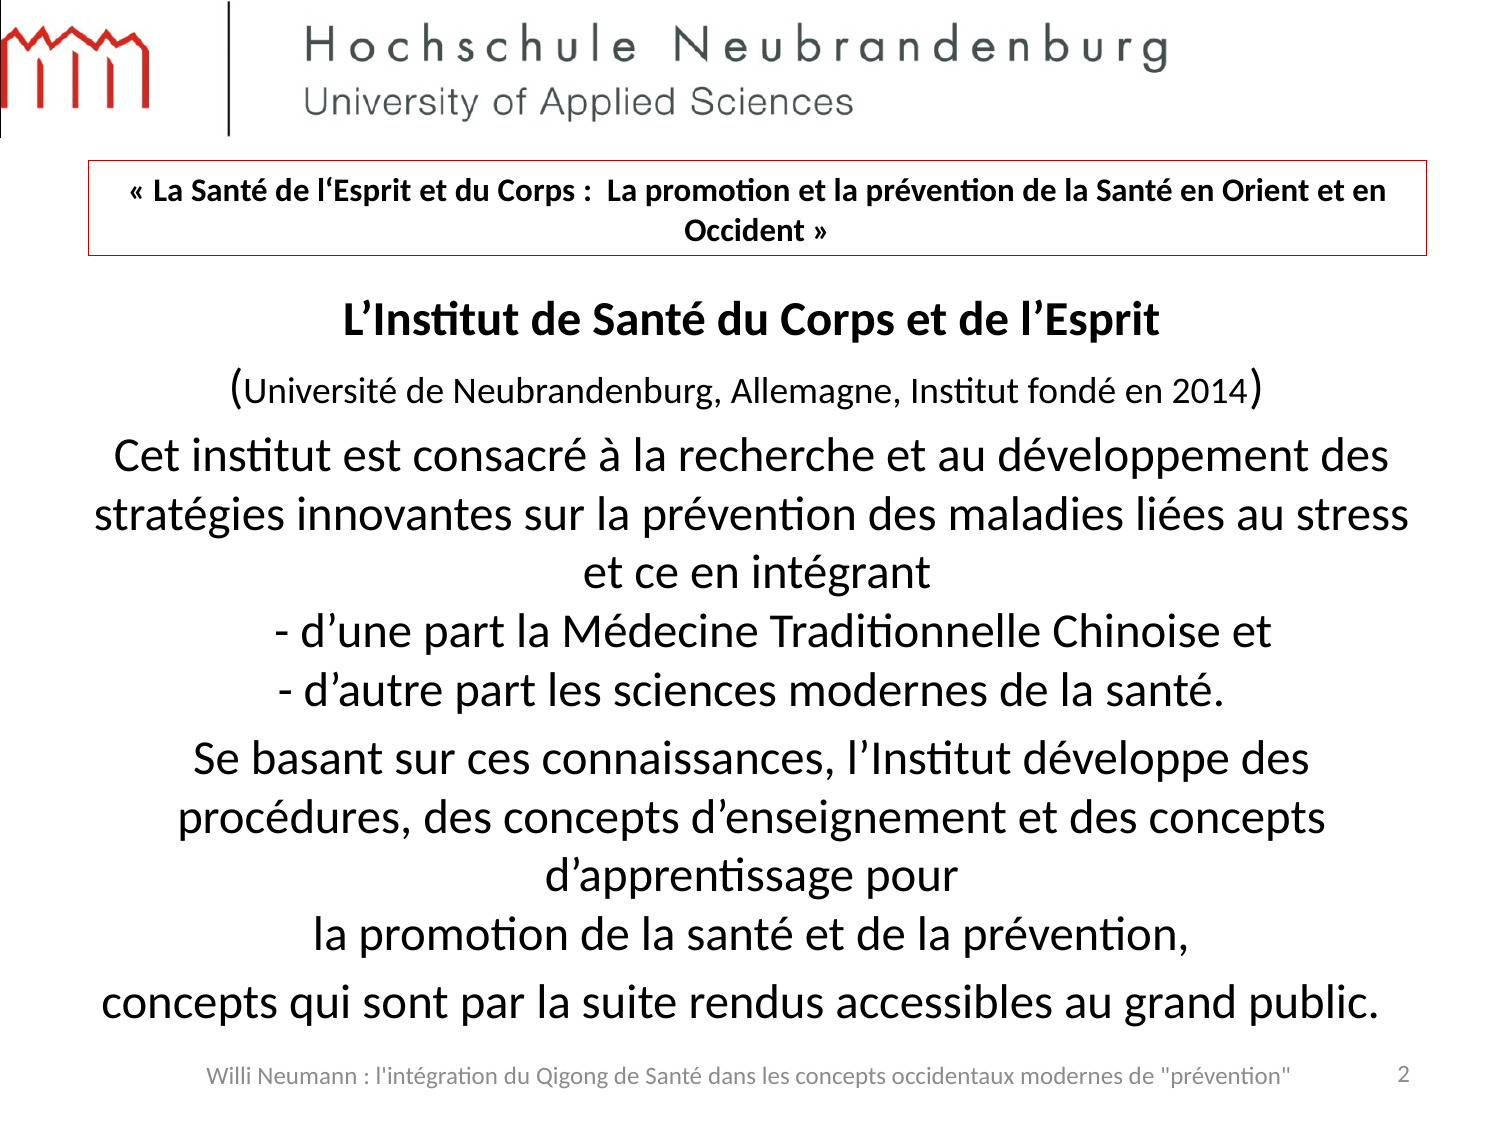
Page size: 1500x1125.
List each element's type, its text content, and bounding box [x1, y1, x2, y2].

title « La Santé de l‘Esprit et du Corps : La promotion et la prévention de la Santé en Orient et en Occident » [88, 160, 1427, 256]
slide_number 2 [1074, 1042, 1425, 1103]
picture [0, 0, 1169, 138]
list L’Institut de Santé du Corps et de l’Esprit (Université de Neubrandenburg, Allemagne, Institut fondé en 2014) Cet institut est consacré à la recherche et au développement des stratégies innovantes sur la prévention des maladies liées au stress et ce en intégrant - d’une part la Médecine Traditionnelle Chinoise et - d’autre part les sciences modernes de la santé. Se basant sur ces connaissances, l’Institut développe des procédures, des concepts d’enseignement et des concepts d’apprentissage pour la promotion de la santé et de la prévention, concepts qui sont par la suite rendus accessibles au grand public. [76, 278, 1427, 1047]
footer Willi Neumann : l'intégration du Qigong de Santé dans les concepts occidentaux modernes de "prévention" [171, 1042, 1329, 1106]
